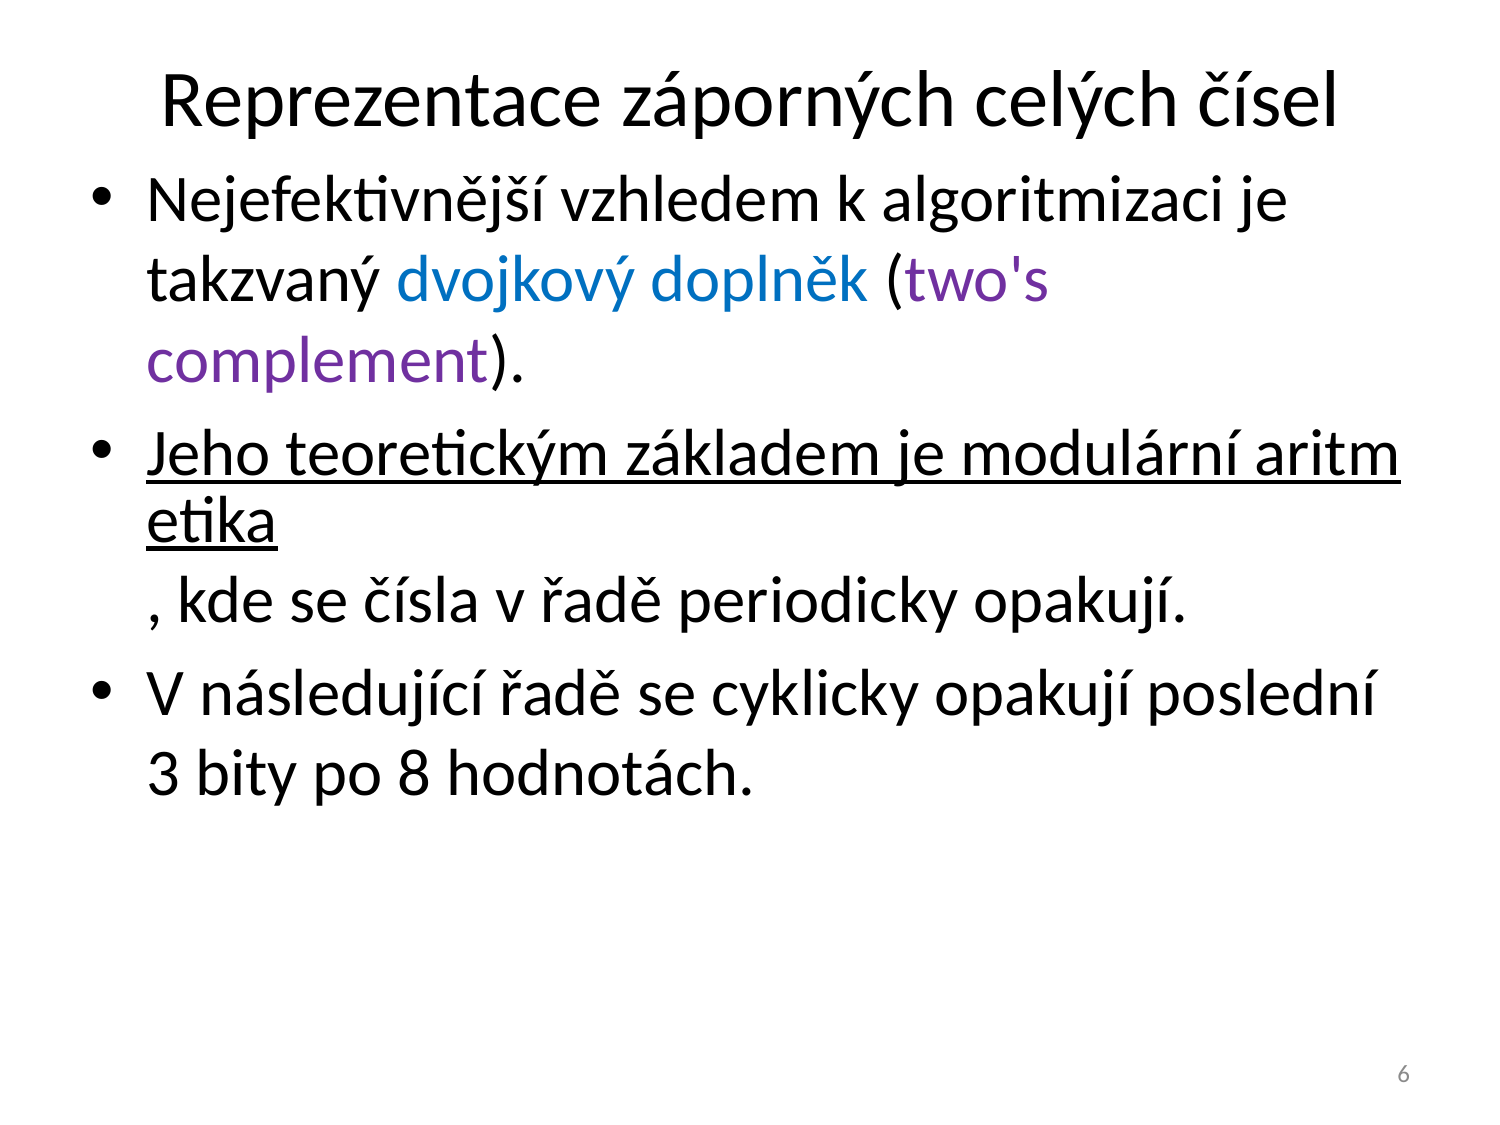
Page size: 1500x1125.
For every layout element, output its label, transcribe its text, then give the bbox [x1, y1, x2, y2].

title Reprezentace záporných celých čísel [76, 0, 1427, 188]
slide_number 6 [1074, 1042, 1425, 1103]
list Nejefektivnější vzhledem k algoritmizaci je takzvaný dvojkový doplněk (two's complement). Jeho teoretickým základem je modulární aritmetika, kde se čísla v řadě periodicky opakují. V následující řadě se cyklicky opakují poslední 3 bity po 8 hodnotách. [75, 147, 1425, 1122]
